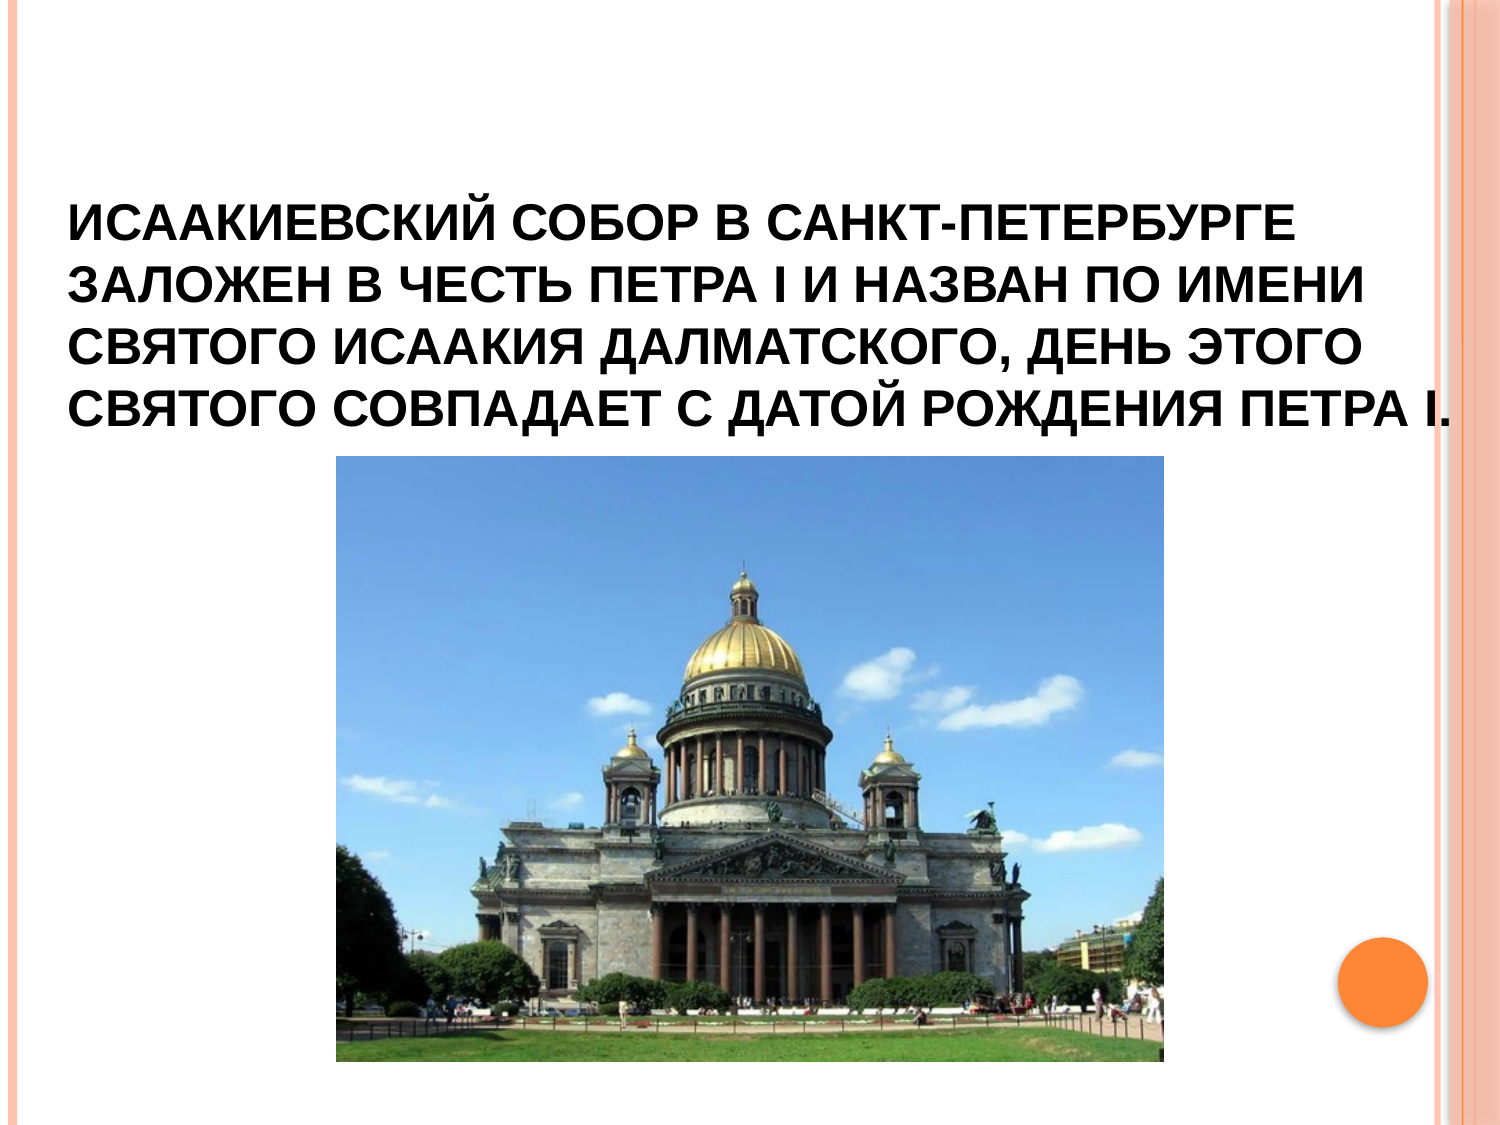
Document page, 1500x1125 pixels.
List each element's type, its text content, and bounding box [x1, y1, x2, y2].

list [335, 455, 1164, 1063]
title Исаакиевский собор в Санкт-Петербурге заложен в честь Петра I и назван по имени святого Исаакия Далматского, день этого святого совпадает с датой рождения Петра I. [53, 30, 1471, 445]
